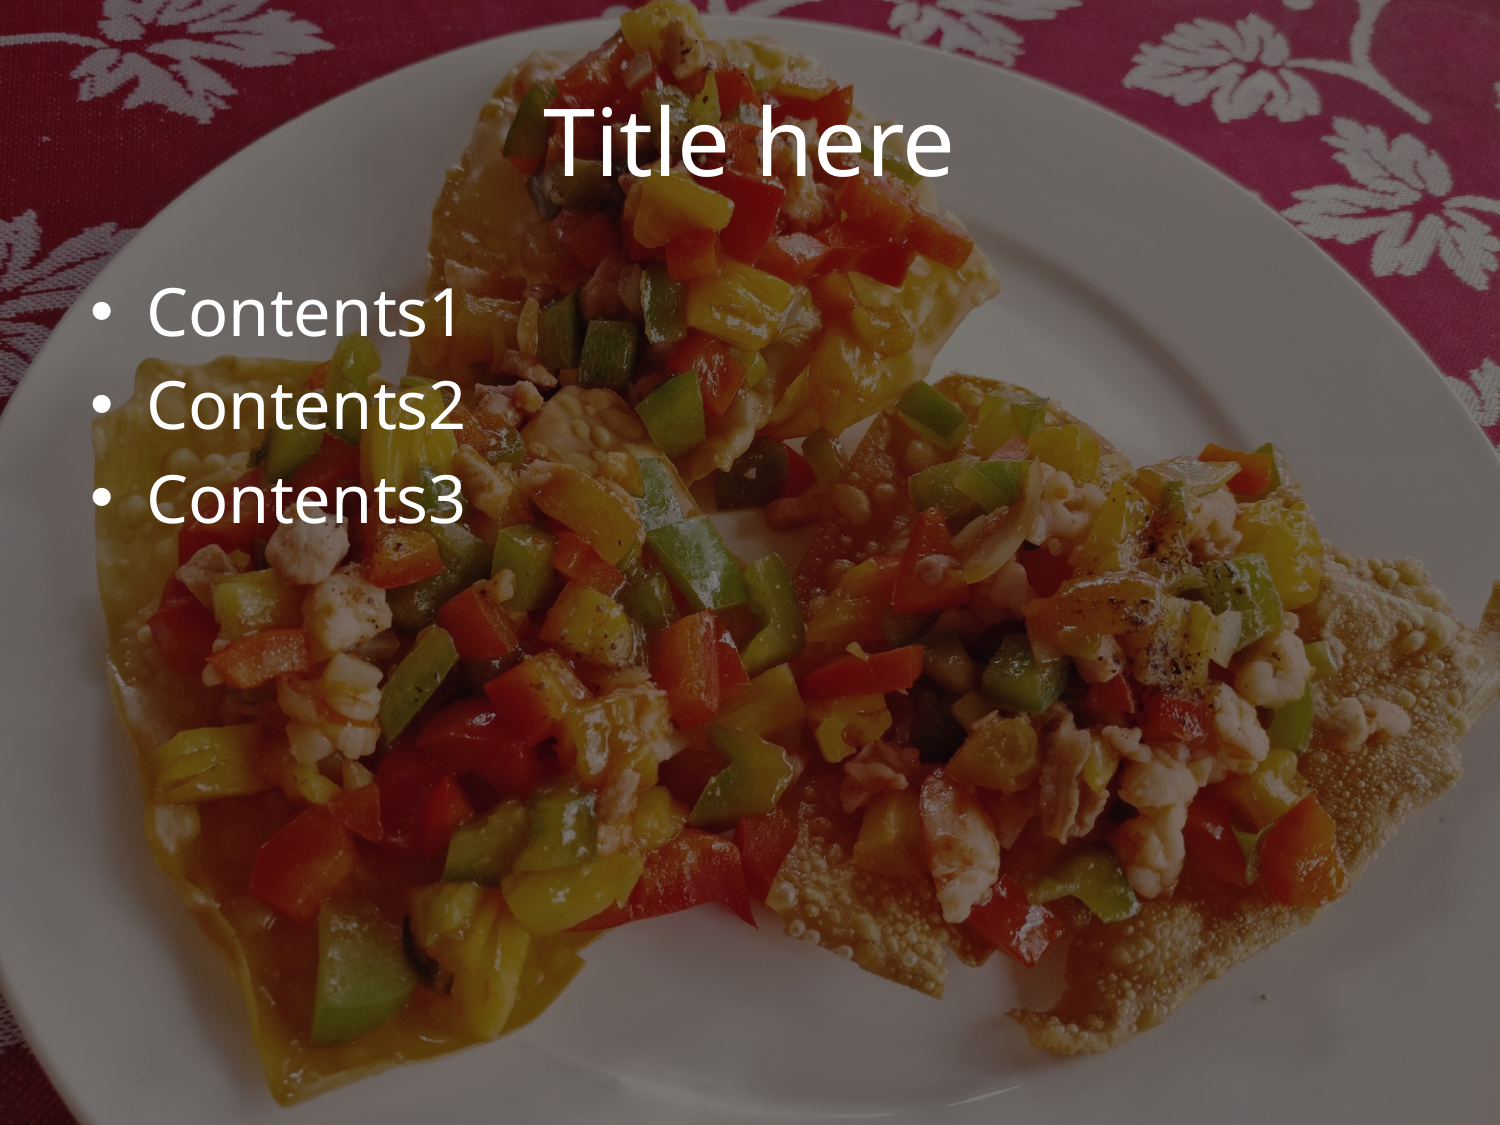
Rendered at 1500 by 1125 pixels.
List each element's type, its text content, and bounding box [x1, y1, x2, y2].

title Title here [75, 45, 1425, 233]
text_box [0, 0, 1500, 1125]
list Contents1 Contents2 Contents3 [75, 262, 1425, 1005]
